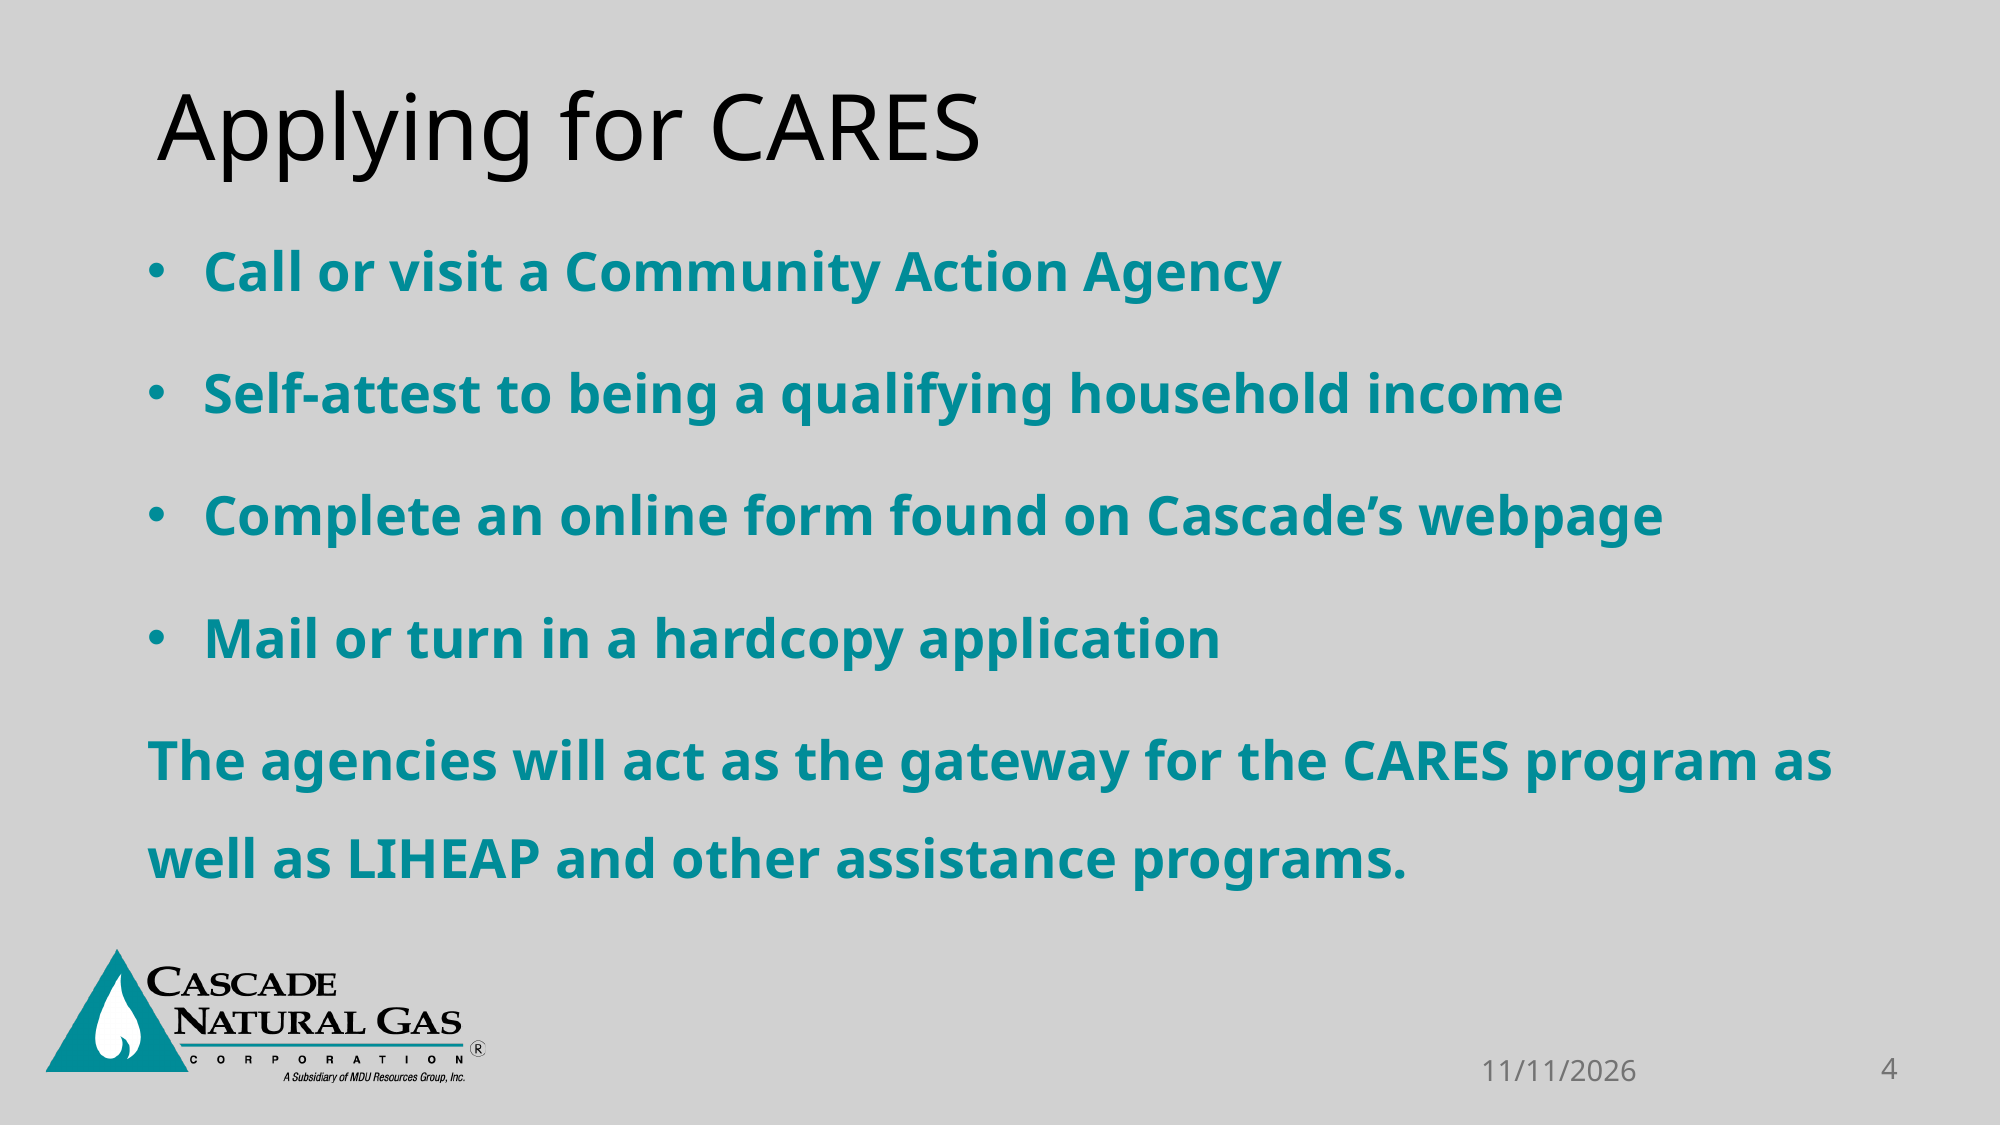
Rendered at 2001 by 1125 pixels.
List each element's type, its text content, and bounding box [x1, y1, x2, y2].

title Applying for CARES [142, 22, 1868, 197]
text_box Call or visit a Community Action Agency Self-attest to being a qualifying household income Complete an online form found on Cascade’s webpage Mail or turn in a hardcopy application The agencies will act as the gateway for the CARES program as well as LIHEAP and other assistance programs. [132, 197, 1913, 1032]
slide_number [1368, 1042, 1750, 1103]
picture [45, 949, 486, 1103]
slide_number 4 [1769, 1042, 1913, 1103]
